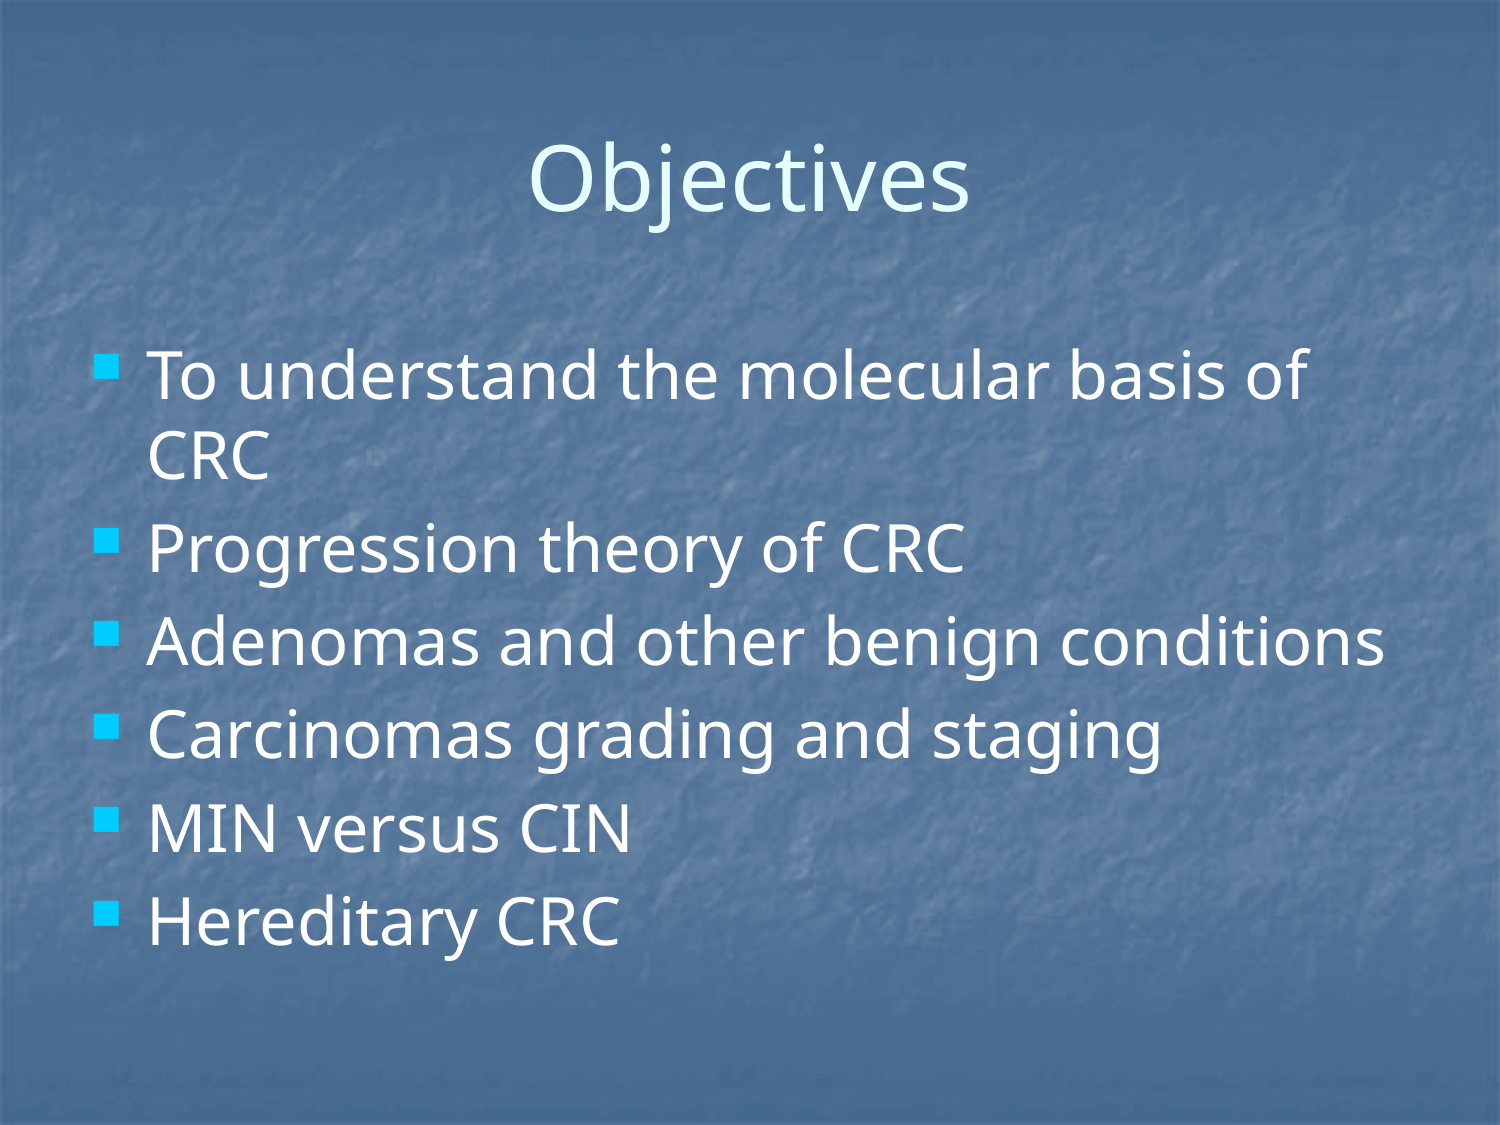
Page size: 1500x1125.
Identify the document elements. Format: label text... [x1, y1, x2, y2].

title Objectives [74, 62, 1426, 288]
list To understand the molecular basis of CRC Progression theory of CRC Adenomas and other benign conditions Carcinomas grading and staging MIN versus CIN Hereditary CRC [74, 324, 1426, 1001]
